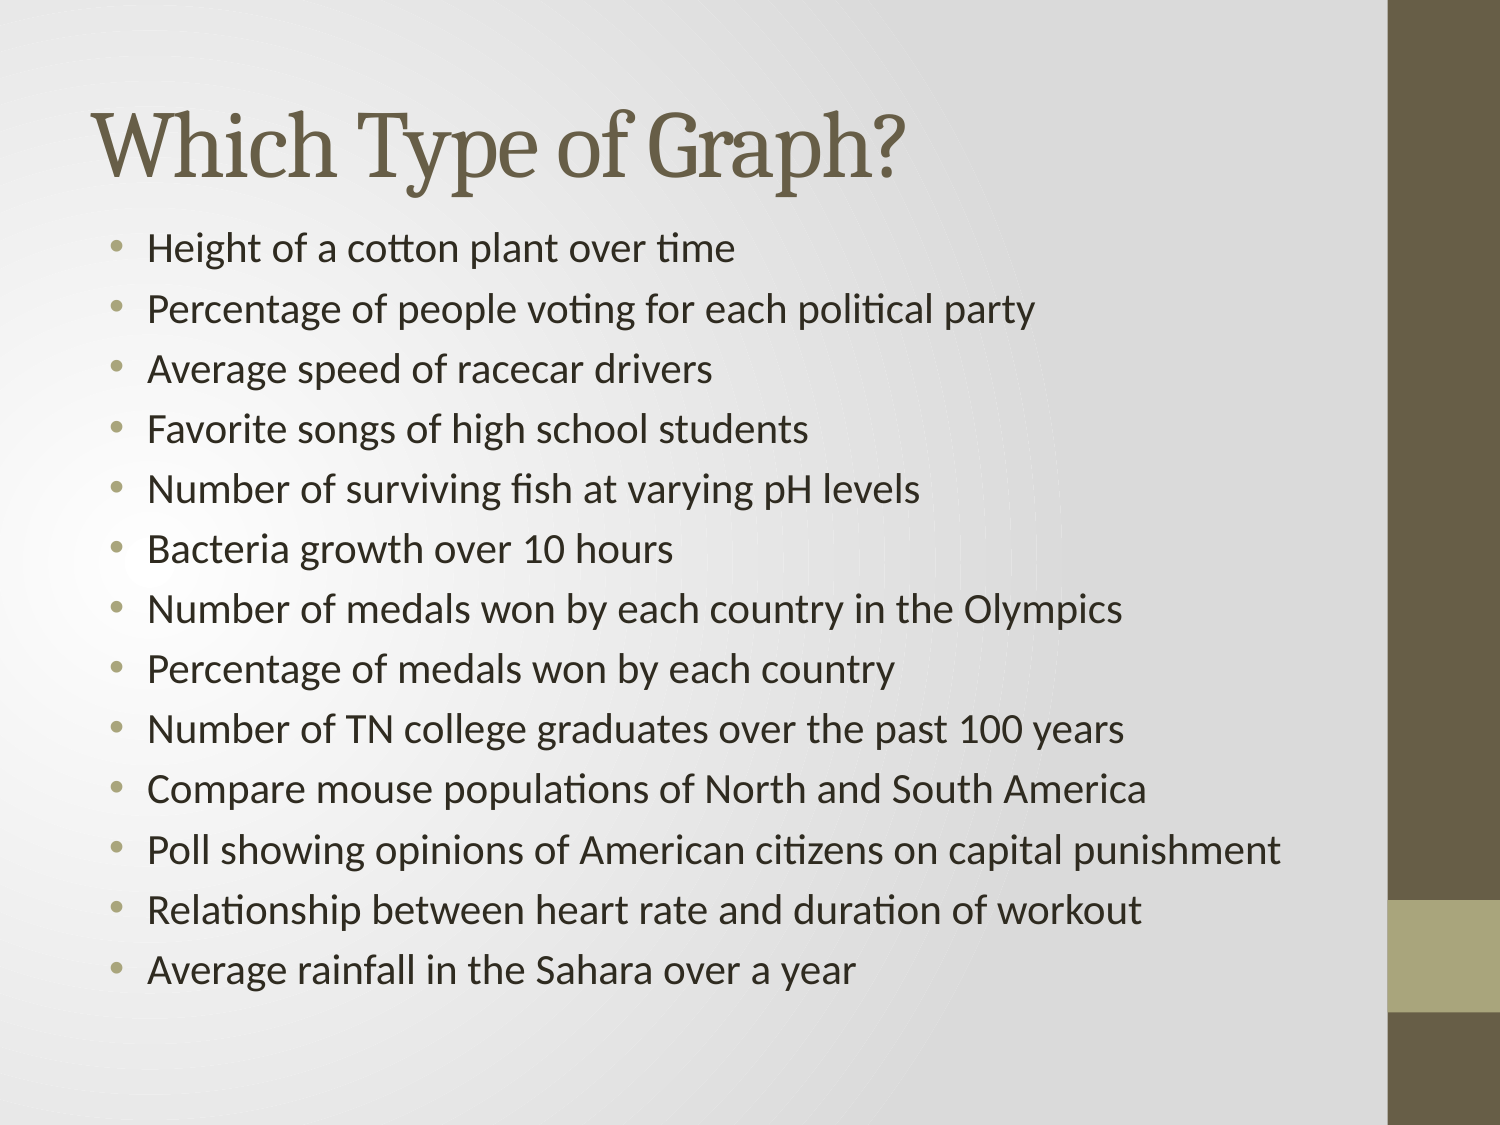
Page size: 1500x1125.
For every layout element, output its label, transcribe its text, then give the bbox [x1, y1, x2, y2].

list Height of a cotton plant over time Percentage of people voting for each political party Average speed of racecar drivers Favorite songs of high school students Number of surviving fish at varying pH levels Bacteria growth over 10 hours Number of medals won by each country in the Olympics Percentage of medals won by each country Number of TN college graduates over the past 100 years Compare mouse populations of North and South America Poll showing opinions of American citizens on capital punishment Relationship between heart rate and duration of workout Average rainfall in the Sahara over a year [75, 212, 1325, 1050]
title Which Type of Graph? [75, 45, 1325, 212]
